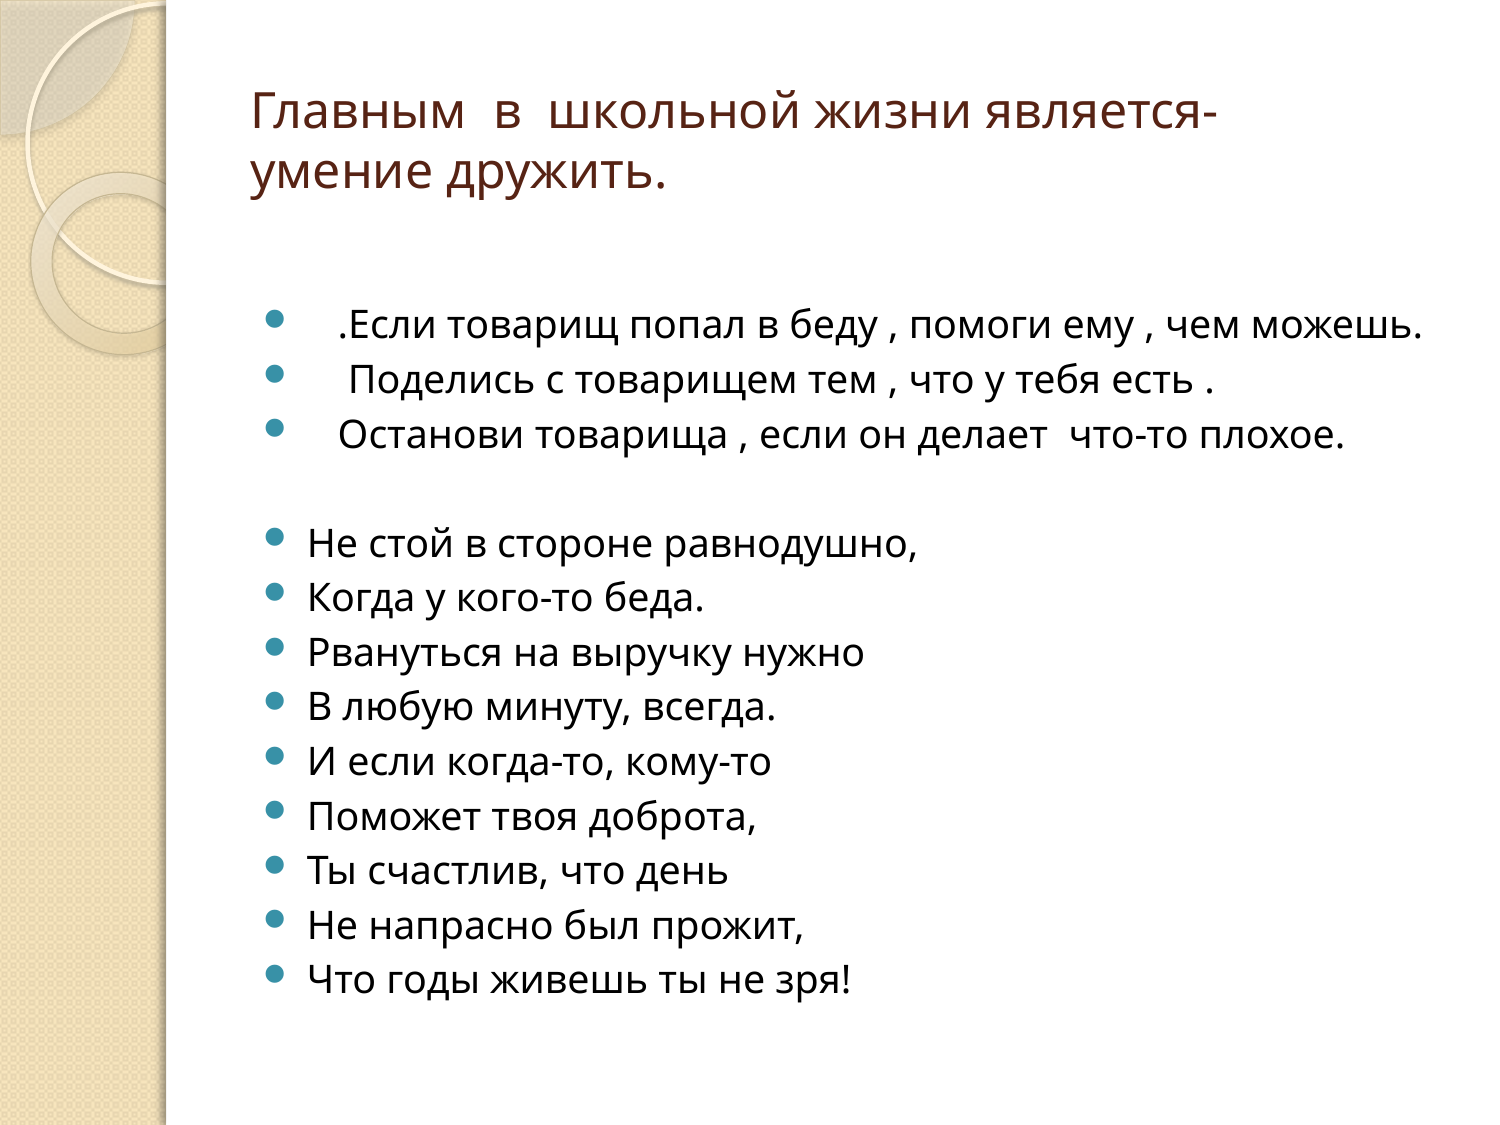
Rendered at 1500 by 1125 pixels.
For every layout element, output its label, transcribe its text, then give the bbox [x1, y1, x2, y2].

title Главным в школьной жизни является- умение дружить. [235, 45, 1466, 233]
list .Если товарищ попал в беду , помоги ему , чем можешь. Поделись с товарищем тем , что у тебя есть . Останови товарища , если он делает что-то плохое. Не стой в стороне равнодушно, Когда у кого-то беда. Рвануться на выручку нужно В любую минуту, всегда. И если когда-то, кому-то Поможет твоя доброта, Ты счастлив, что день Не напрасно был прожит, Что годы живешь ты не зря! [235, 237, 1466, 1026]
